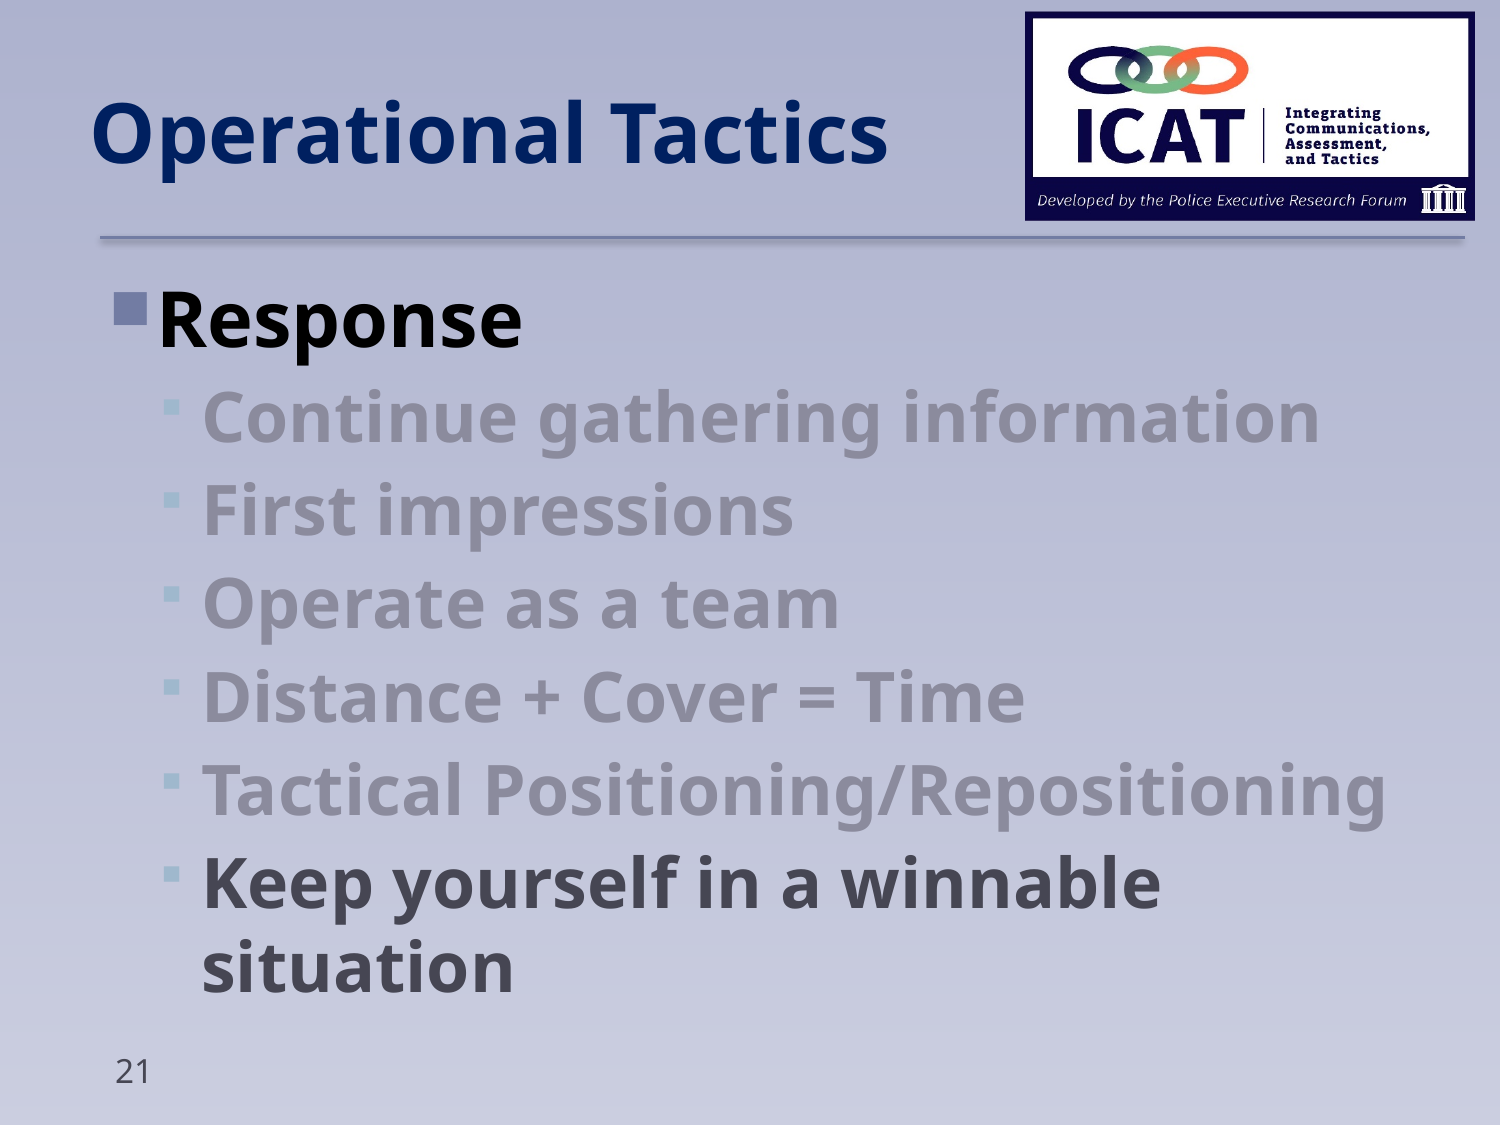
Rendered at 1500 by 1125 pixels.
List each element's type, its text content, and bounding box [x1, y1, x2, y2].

title Operational Tactics [75, 24, 1018, 188]
picture [1024, 11, 1476, 221]
slide_number 21 [100, 1073, 426, 1103]
list Response Continue gathering information First impressions Operate as a team Distance + Cover = Time Tactical Positioning/Repositioning Keep yourself in a winnable situation [75, 262, 1425, 1073]
